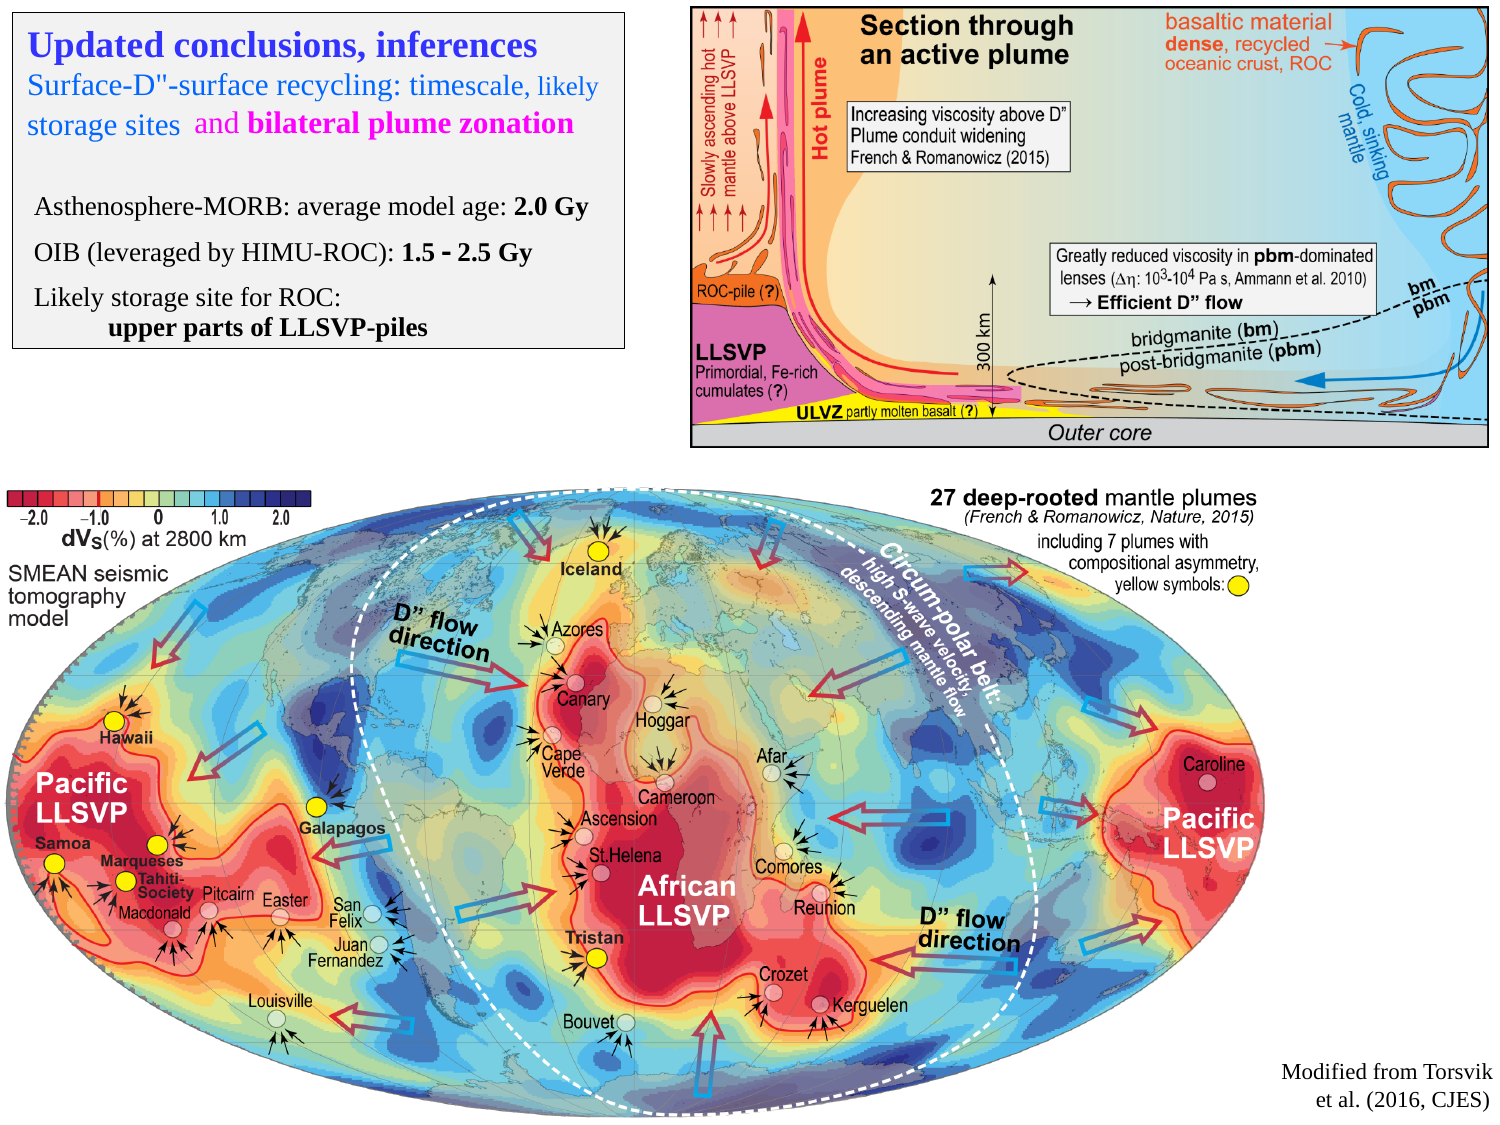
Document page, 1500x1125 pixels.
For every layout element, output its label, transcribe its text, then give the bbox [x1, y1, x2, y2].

text_box Updated conclusions, inferences Surface-D"-surface recycling: timescale, likely storage sites Asthenosphere-MORB: average model age: 2.0 Gy OIB (leveraged by HIMU-ROC): 1.5 - 2.5 Gy Likely storage site for ROC: upper parts of LLSVP-piles [12, 12, 625, 349]
text_box Modified from Torsvik et al. (2016, CJES) [1268, 1049, 1500, 1120]
picture [4, 485, 1266, 1119]
picture [690, 6, 1489, 448]
text_box and bilateral plume zonation [179, 101, 597, 148]
